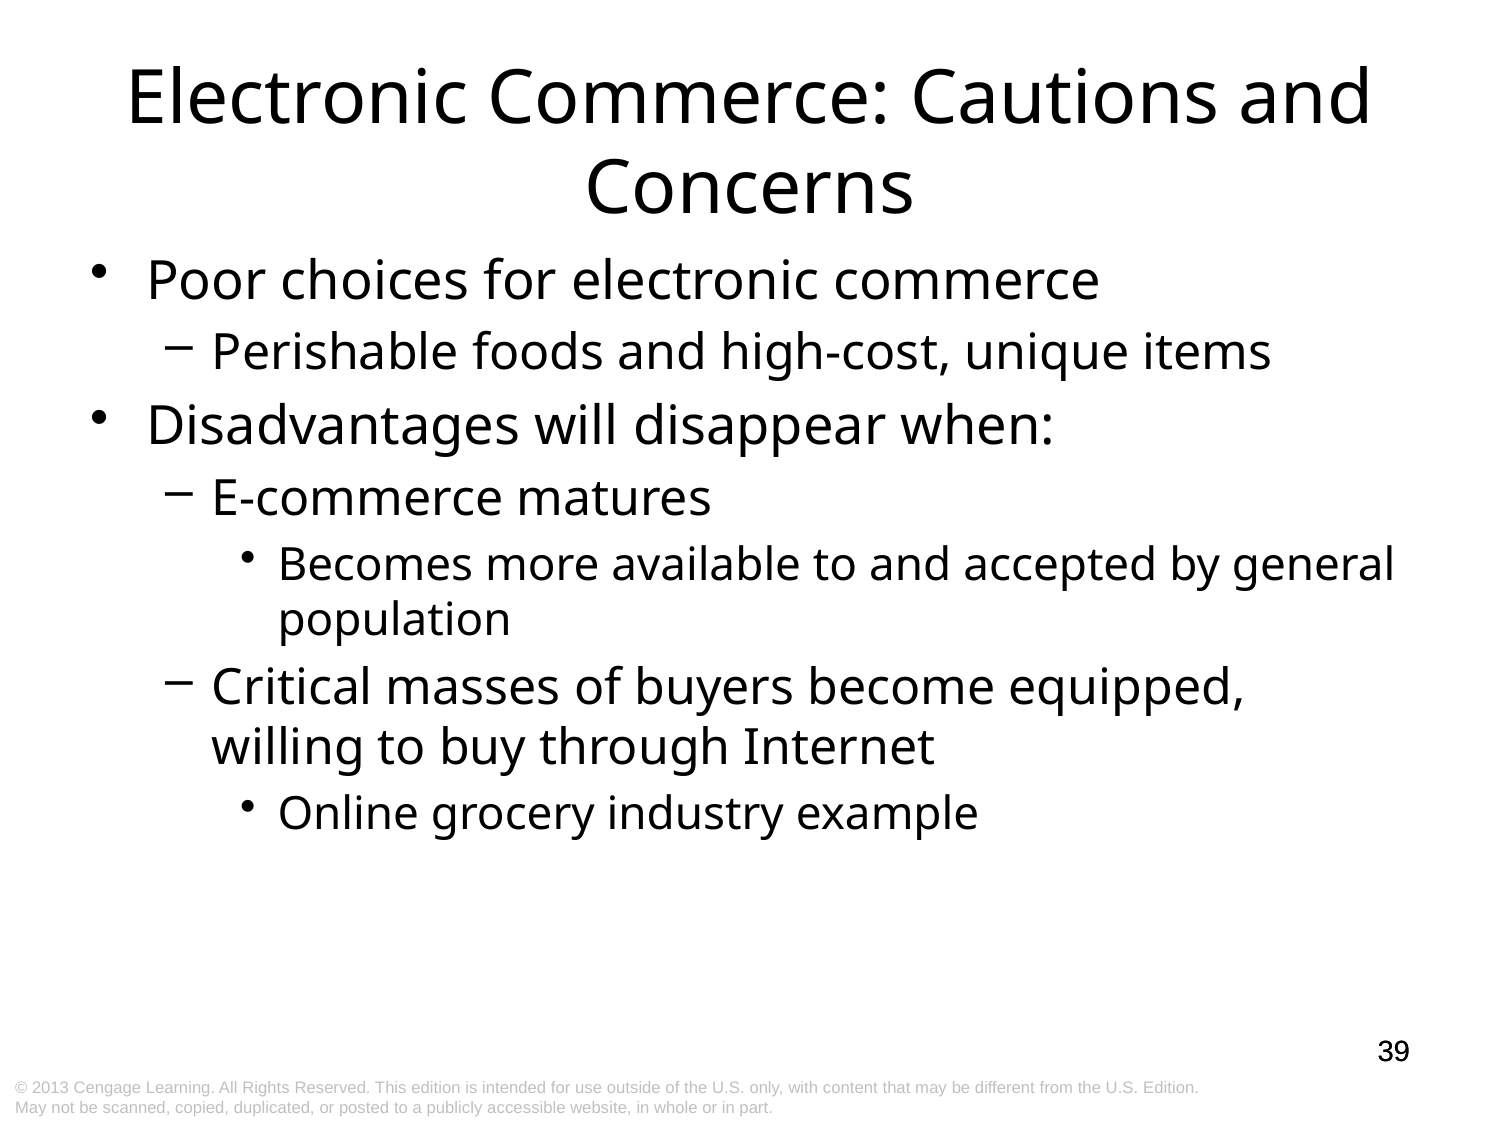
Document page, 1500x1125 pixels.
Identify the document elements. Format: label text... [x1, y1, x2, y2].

title Electronic Commerce: Cautions and Concerns [75, 45, 1425, 233]
list Poor choices for electronic commerce Perishable foods and high-cost, unique items Disadvantages will disappear when: E-commerce matures Becomes more available to and accepted by general population Critical masses of buyers become equipped, willing to buy through Internet Online grocery industry example [75, 237, 1425, 1005]
text_box 39 [1074, 1024, 1425, 1103]
